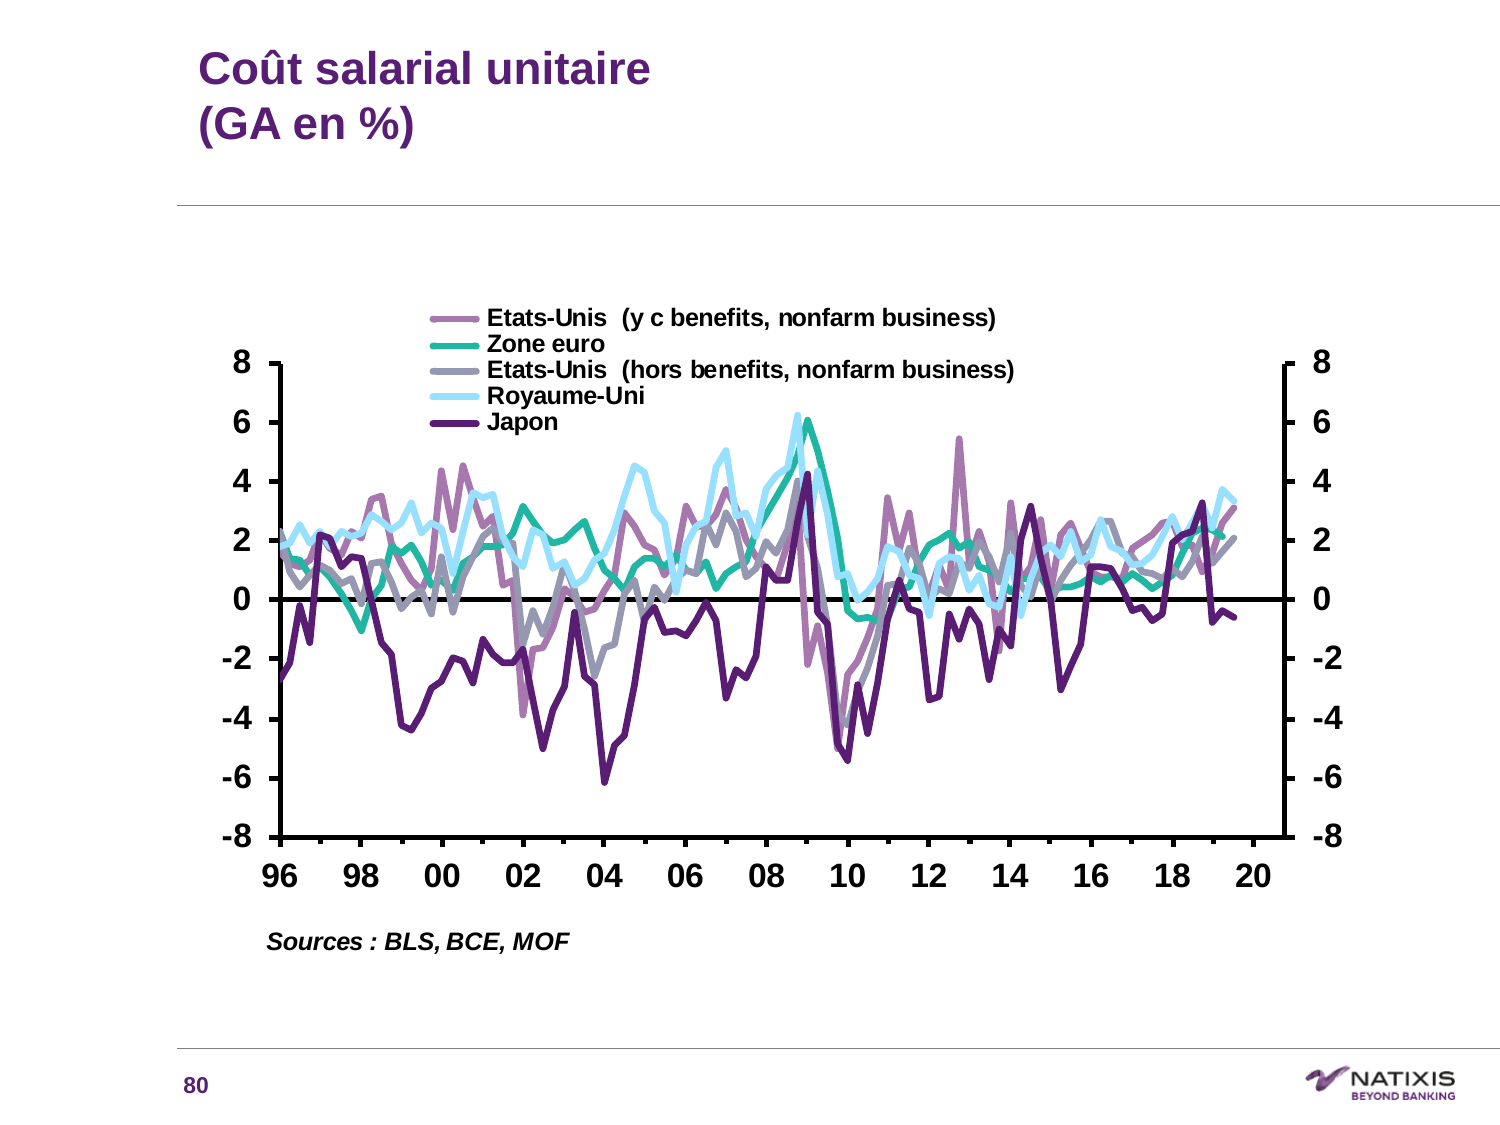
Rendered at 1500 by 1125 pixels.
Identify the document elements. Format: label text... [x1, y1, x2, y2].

picture [1303, 1060, 1455, 1100]
title Coût salarial unitaire (GA en %) [183, 30, 1459, 206]
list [211, 288, 1351, 969]
